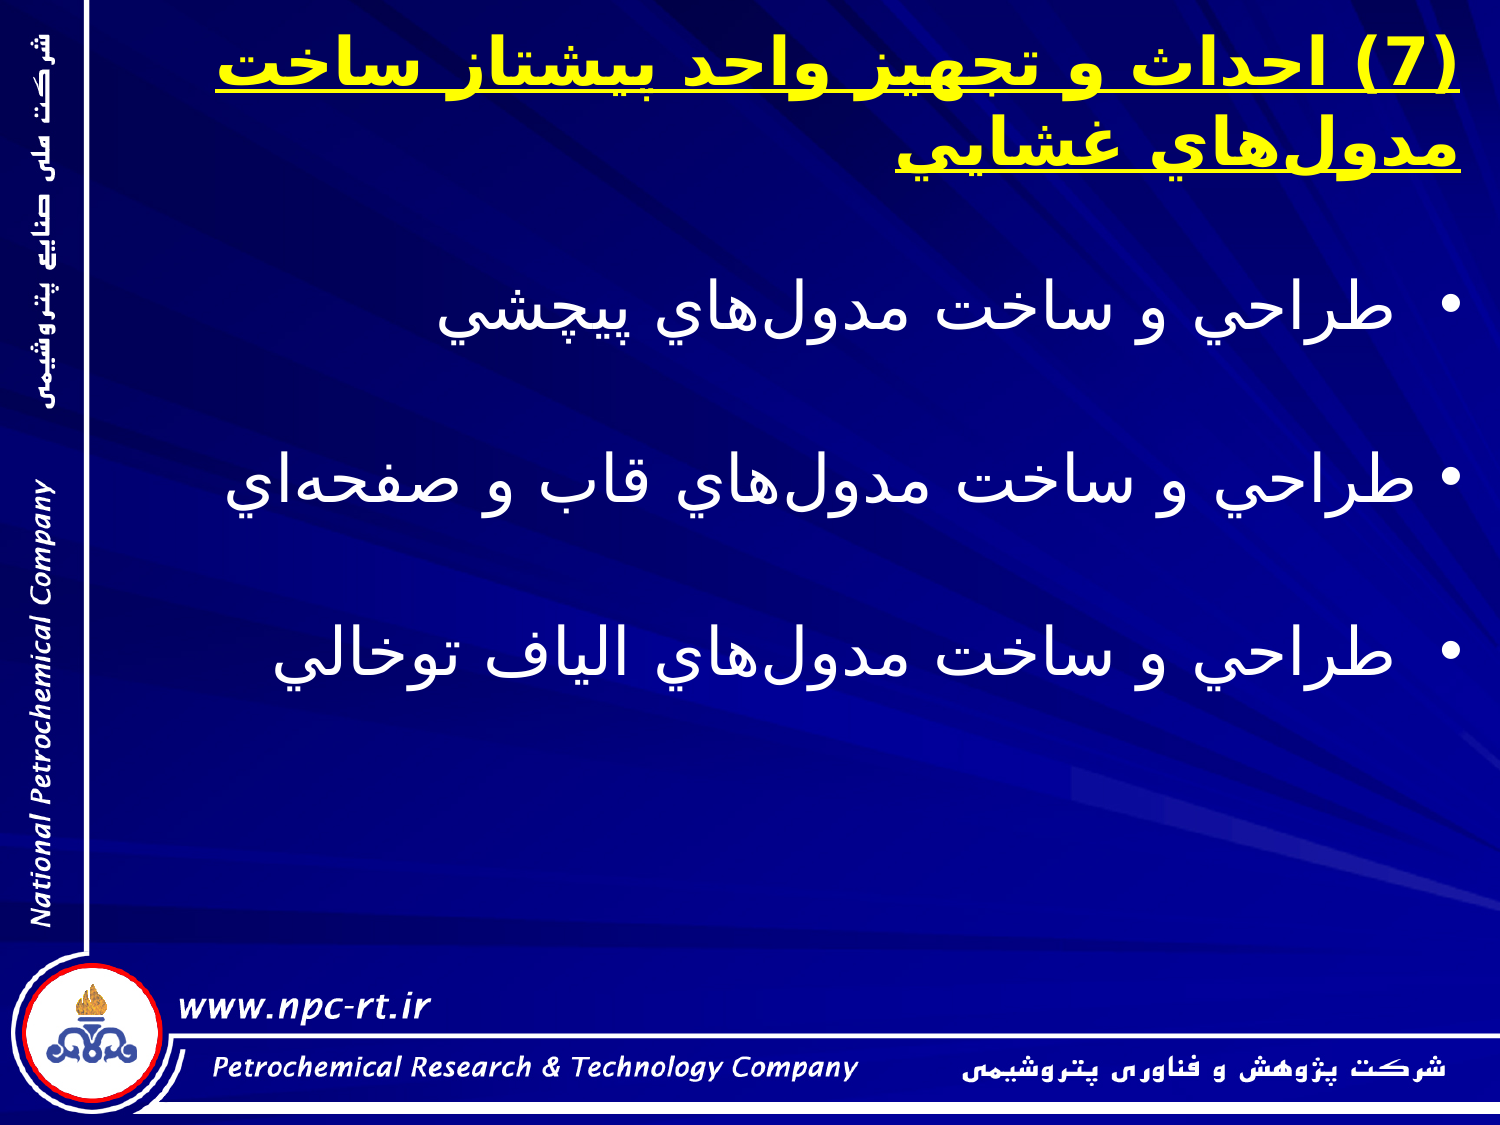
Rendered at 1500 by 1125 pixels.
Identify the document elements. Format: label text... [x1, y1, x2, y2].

picture [0, 0, 1500, 1125]
subtitle طراحي و ساخت مدول‌هاي پيچشي طراحي و ساخت مدول‌هاي قاب و صفحه‌اي طراحي و ساخت مدول‌هاي الياف توخالي [102, 174, 1478, 713]
title (7) احداث و تجهيز واحد پيشتاز ساخت مدول‌هاي غشايي [99, 16, 1476, 180]
